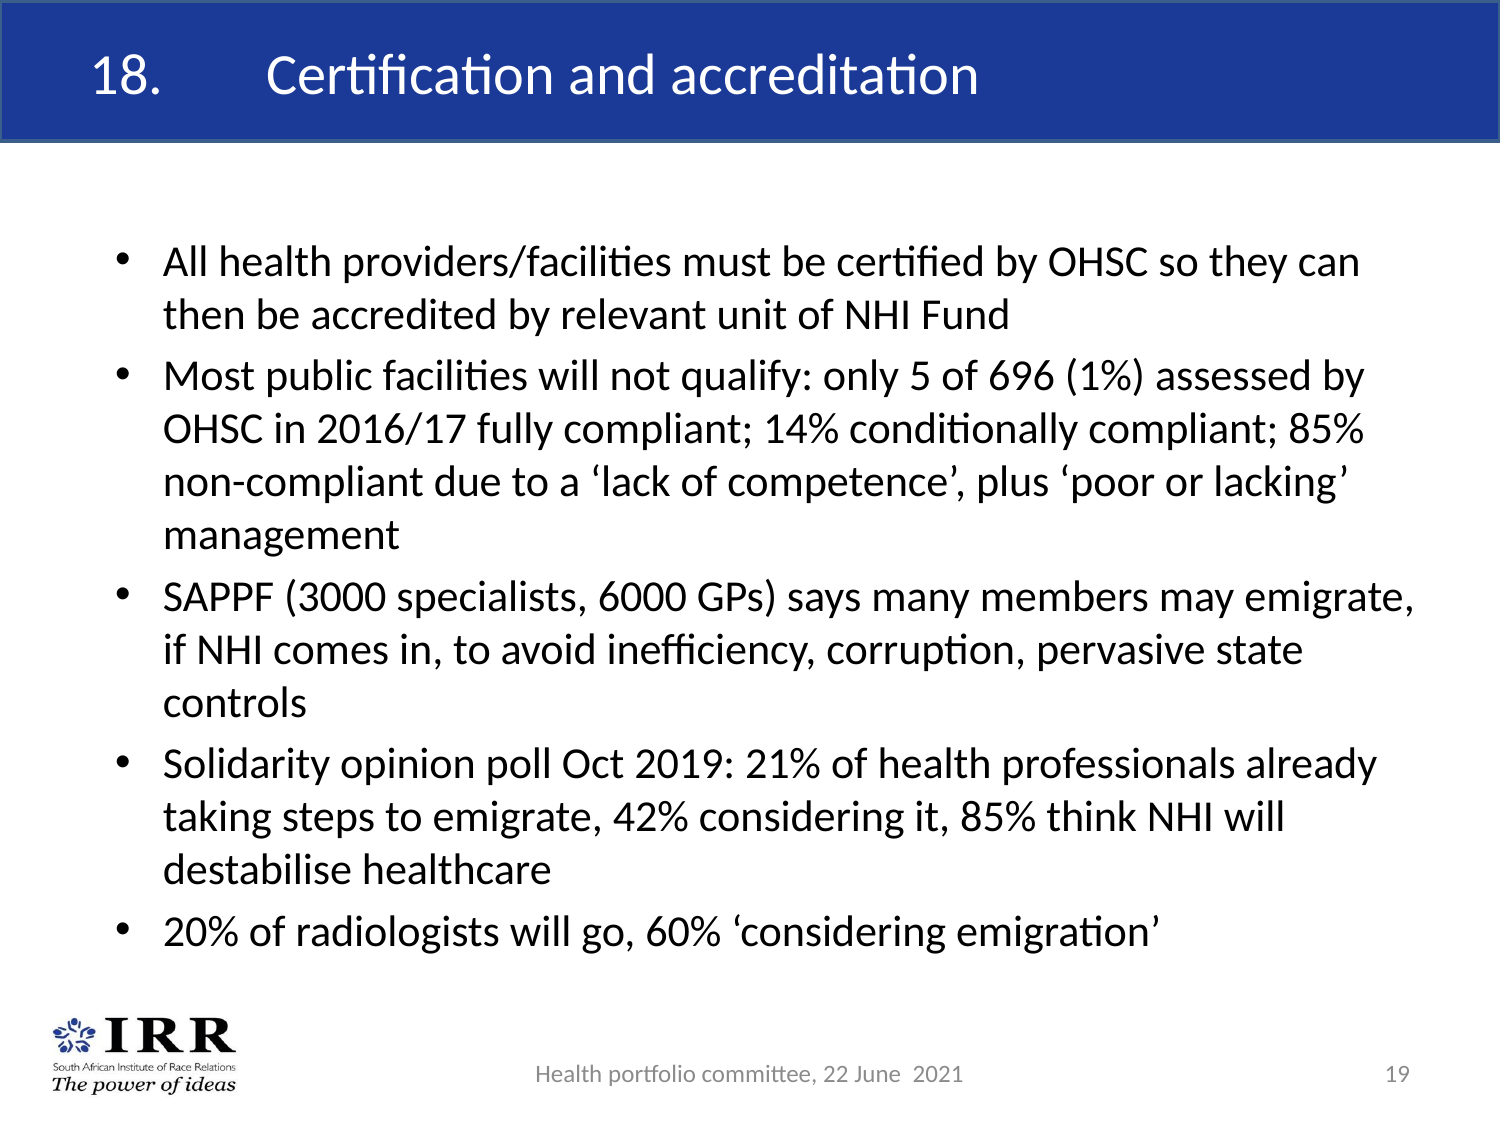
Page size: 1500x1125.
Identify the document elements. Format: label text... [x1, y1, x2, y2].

picture [32, 999, 258, 1108]
text_box All health providers/facilities must be certified by OHSC so they can then be accredited by relevant unit of NHI Fund Most public facilities will not qualify: only 5 of 696 (1%) assessed by OHSC in 2016/17 fully compliant; 14% conditionally compliant; 85% non-compliant due to a ‘lack of competence’, plus ‘poor or lacking’ management SAPPF (3000 specialists, 6000 GPs) says many members may emigrate, if NHI comes in, to avoid inefficiency, corruption, pervasive state controls Solidarity opinion poll Oct 2019: 21% of health professionals already taking steps to emigrate, 42% considering it, 85% think NHI will destabilise healthcare 20% of radiologists will go, 60% ‘considering emigration’ [100, 224, 1451, 968]
footer Health portfolio committee, 22 June 2021 [512, 1042, 988, 1103]
slide_number 19 [1074, 1042, 1425, 1103]
text_box 18. Certification and accreditation [0, 0, 1500, 143]
